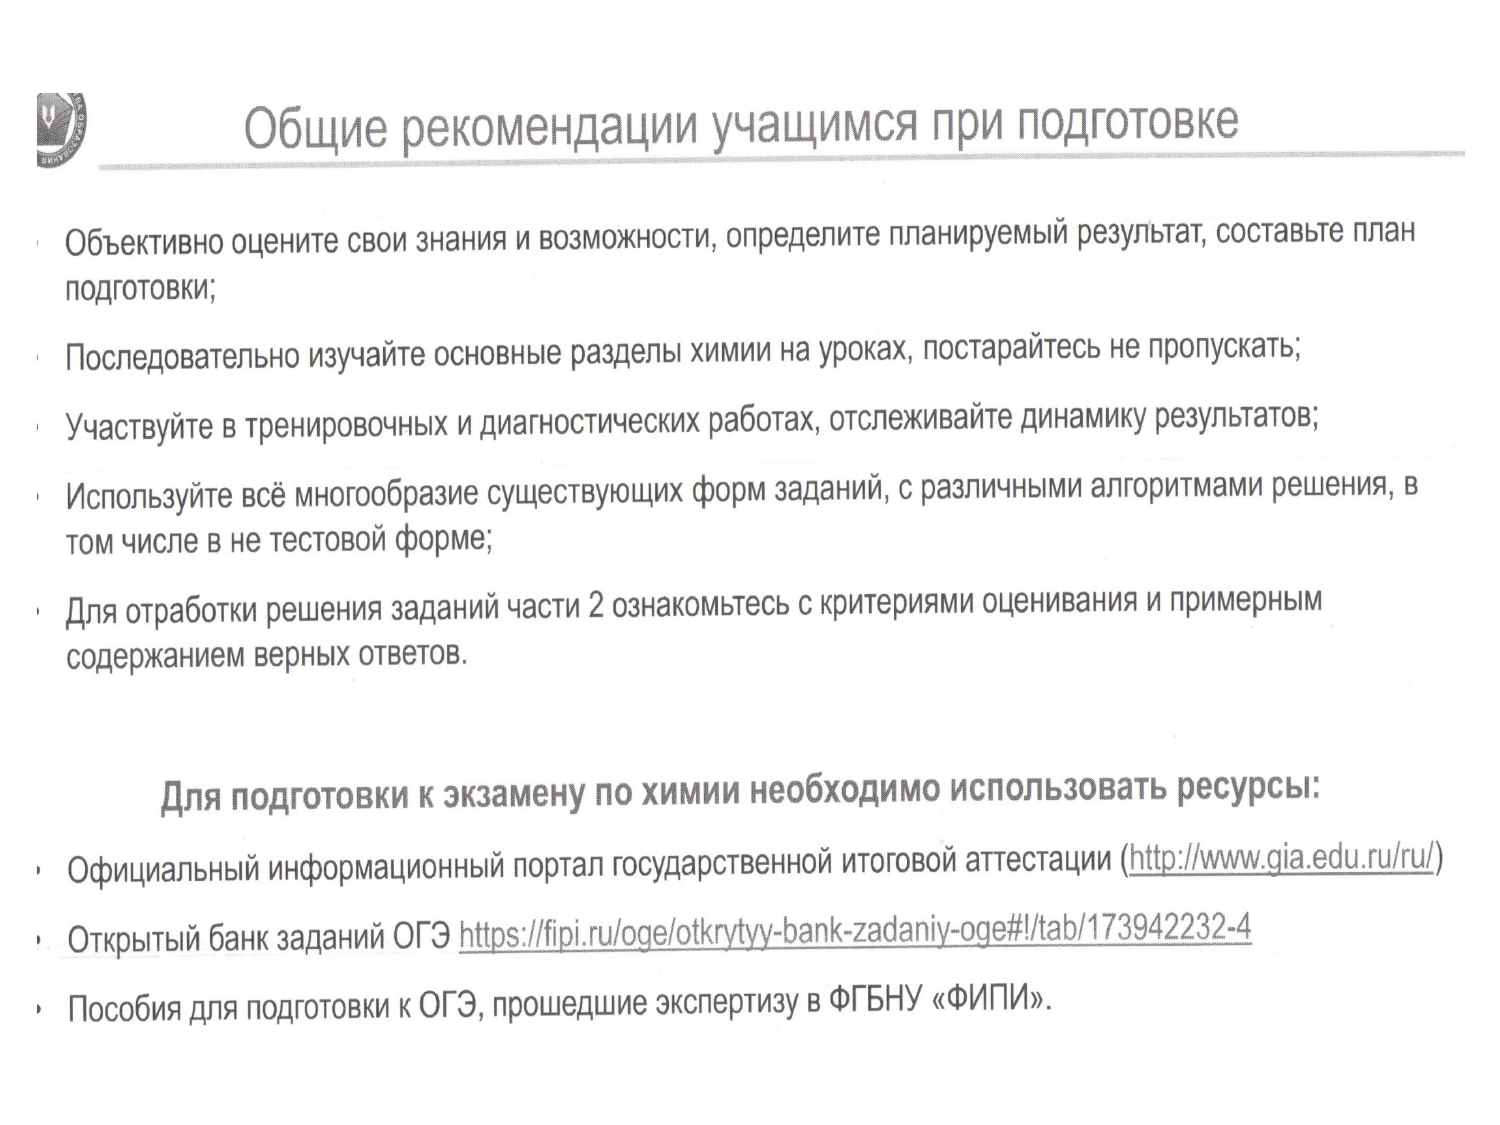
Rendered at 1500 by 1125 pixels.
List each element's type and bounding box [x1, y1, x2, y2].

list [34, 93, 1466, 1044]
